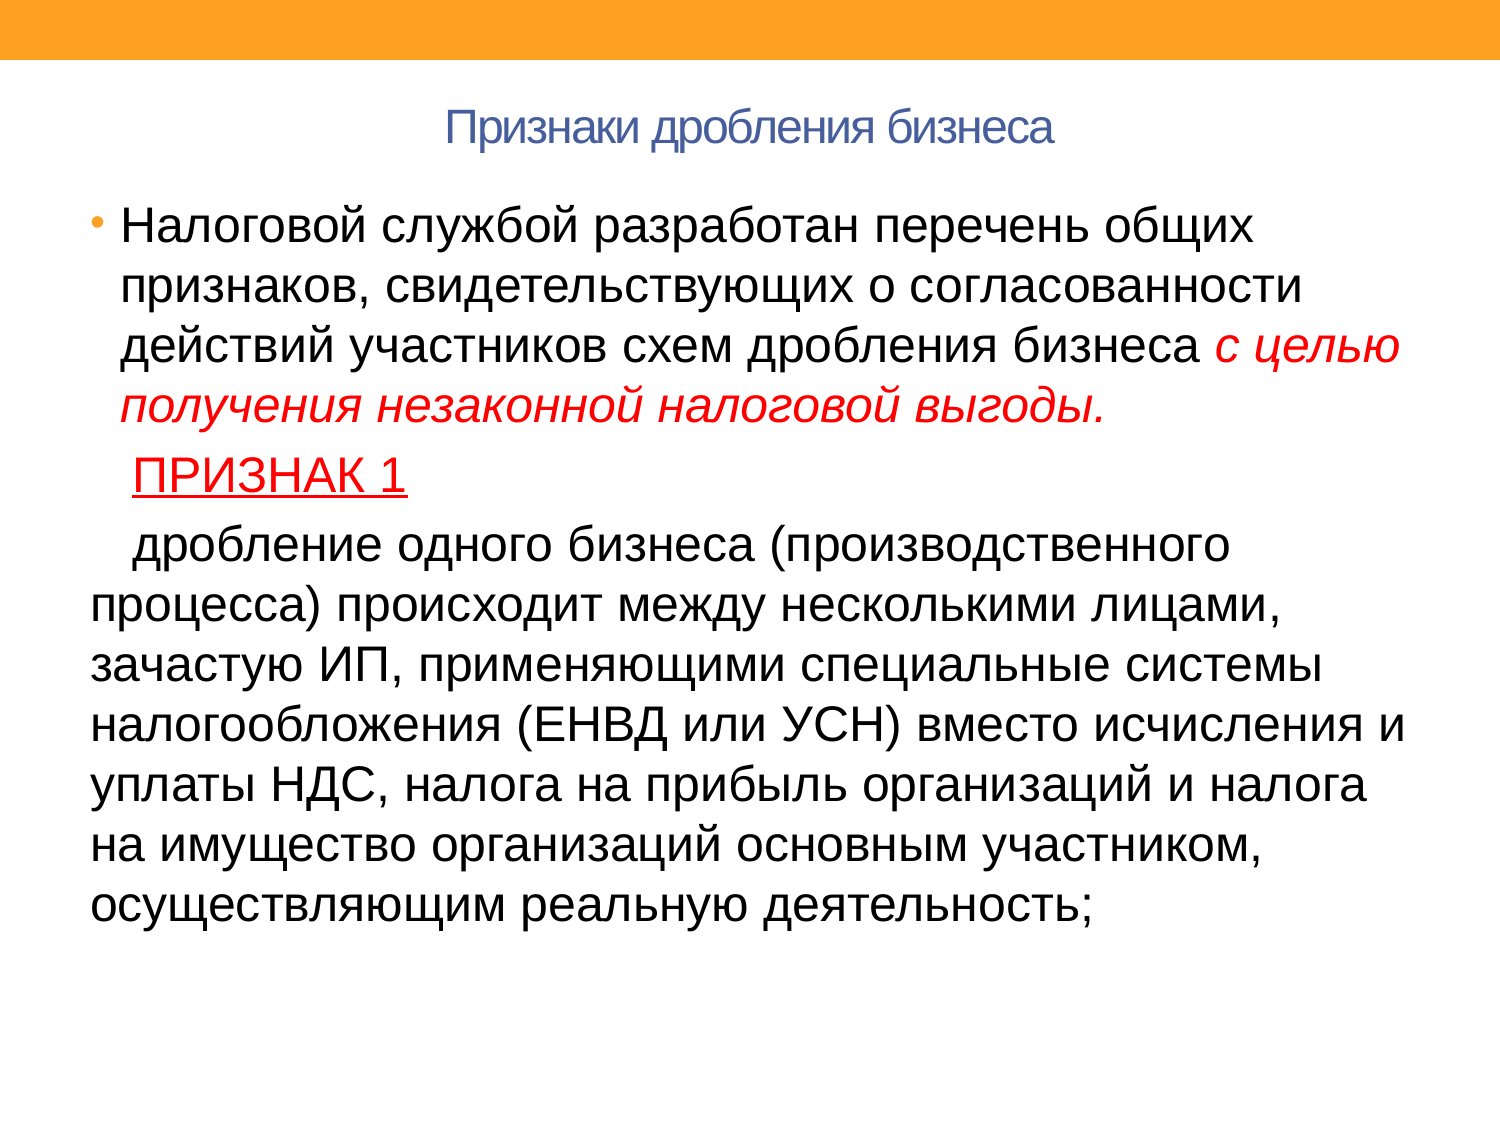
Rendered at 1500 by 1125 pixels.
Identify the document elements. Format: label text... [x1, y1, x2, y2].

list Налоговой службой разработан перечень общих признаков, свидетельствующих о согласованности действий участников схем дробления бизнеса с целью получения незаконной налоговой выгоды. ПРИЗНАК 1 дробление одного бизнеса (производственного процесса) происходит между несколькими лицами, зачастую ИП, применяющими специальные системы налогообложения (ЕНВД или УСН) вместо исчисления и уплаты НДС, налога на прибыль организаций и налога на имущество организаций основным участником, осуществляющим реальную деятельность; [75, 184, 1425, 1063]
title Признаки дробления бизнеса [75, 87, 1425, 161]
